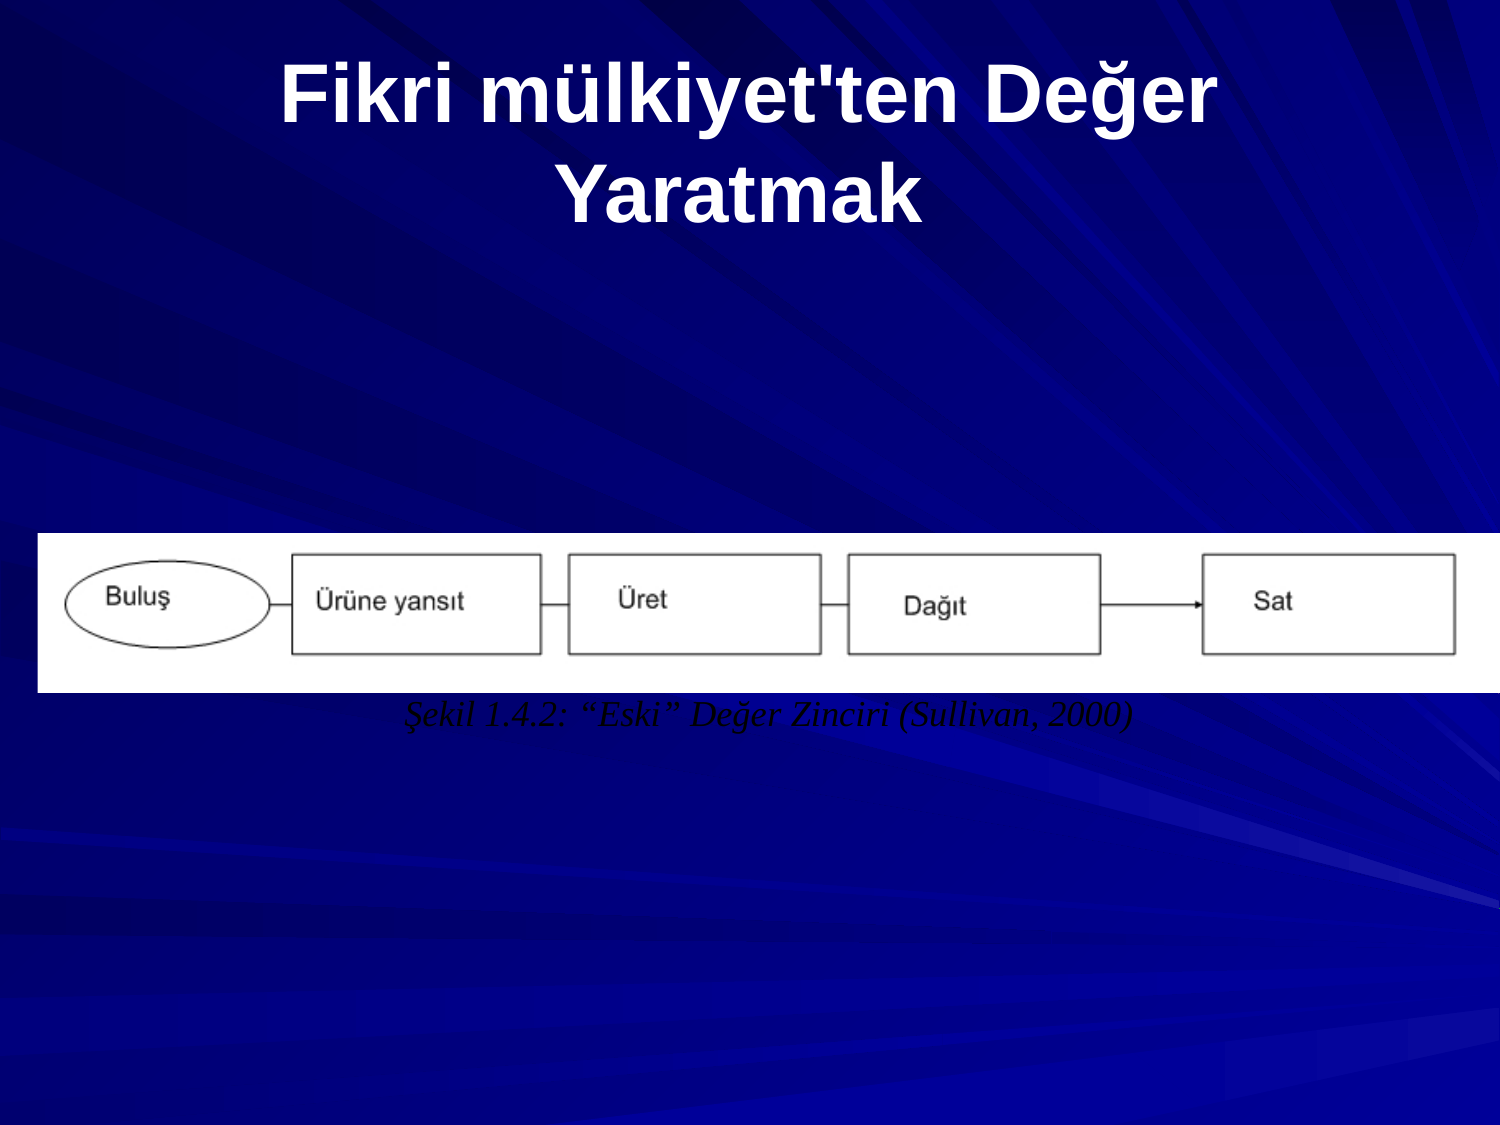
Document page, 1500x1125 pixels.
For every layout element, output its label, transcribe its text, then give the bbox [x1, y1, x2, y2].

title Fikri mülkiyet'ten Değer Yaratmak [74, 45, 1426, 234]
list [37, 449, 1500, 777]
